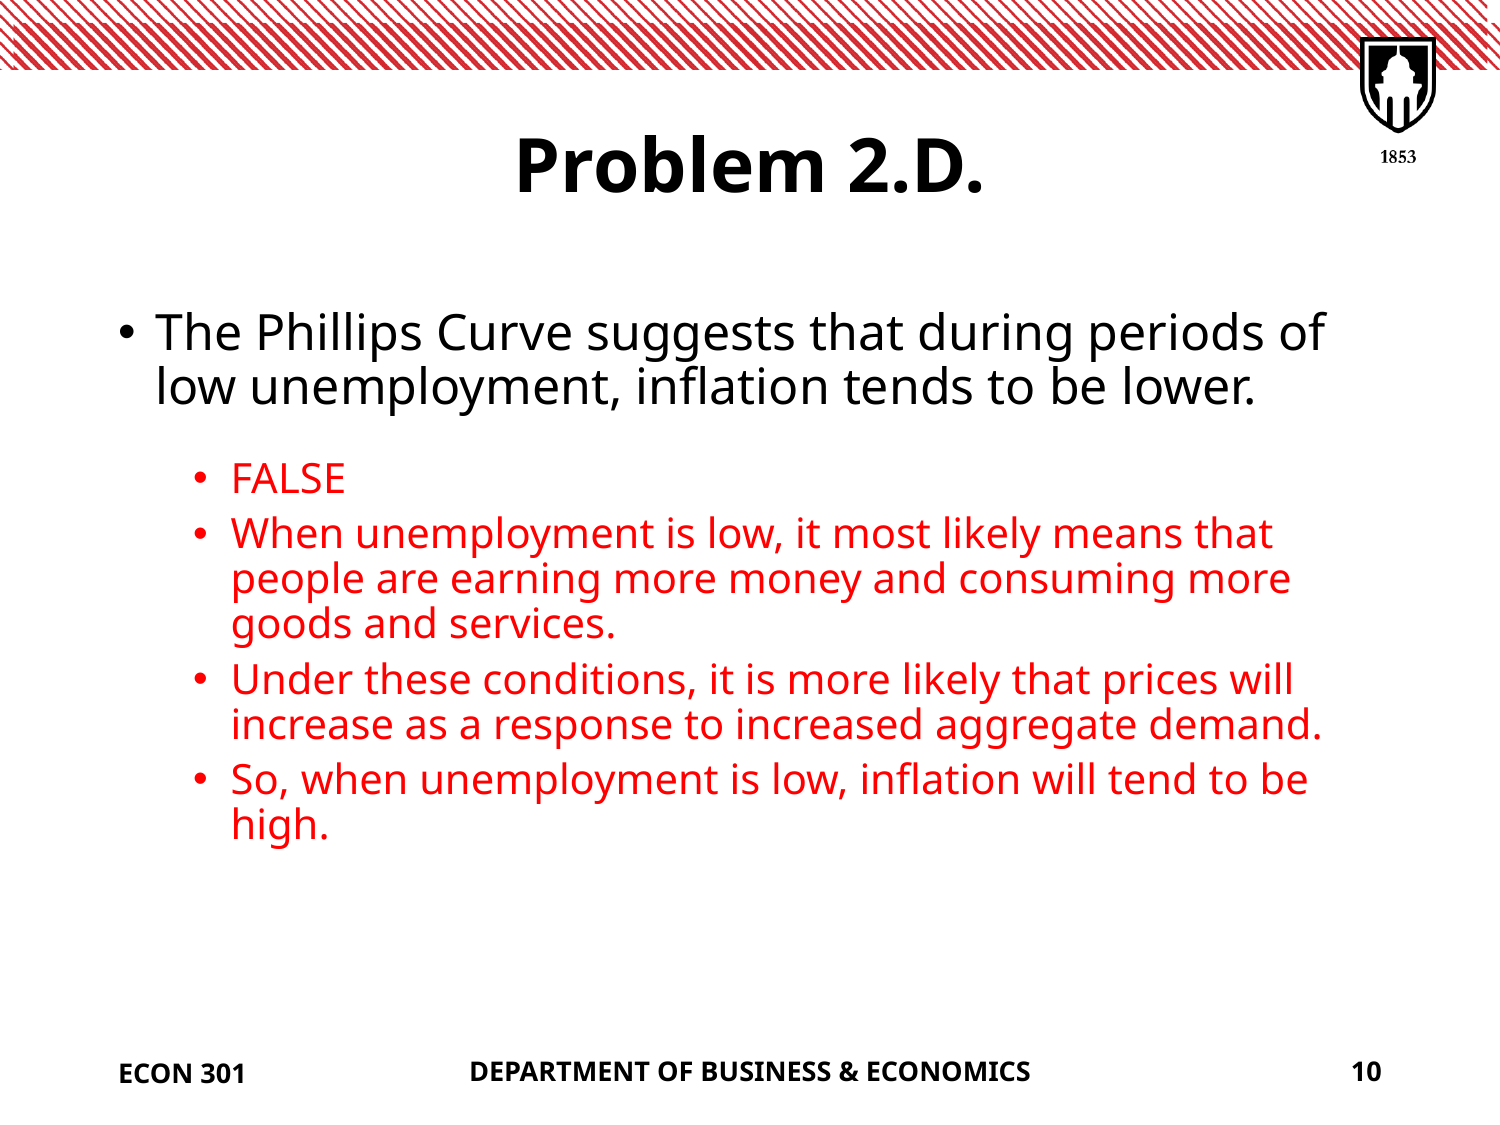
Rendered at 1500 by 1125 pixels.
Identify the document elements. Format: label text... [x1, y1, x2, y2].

picture [0, 0, 1500, 163]
footer DEPARTMENT OF BUSINESS & ECONOMICS [277, 1042, 1059, 1103]
slide_number 10 [1059, 1042, 1397, 1103]
slide_number ECON 301 [103, 1042, 277, 1103]
title Problem 2.D. [103, 59, 1397, 278]
list The Phillips Curve suggests that during periods of low unemployment, inflation tends to be lower. FALSE When unemployment is low, it most likely means that people are earning more money and consuming more goods and services. Under these conditions, it is more likely that prices will increase as a response to increased aggregate demand. So, when unemployment is low, inflation will tend to be high. [103, 299, 1397, 1014]
